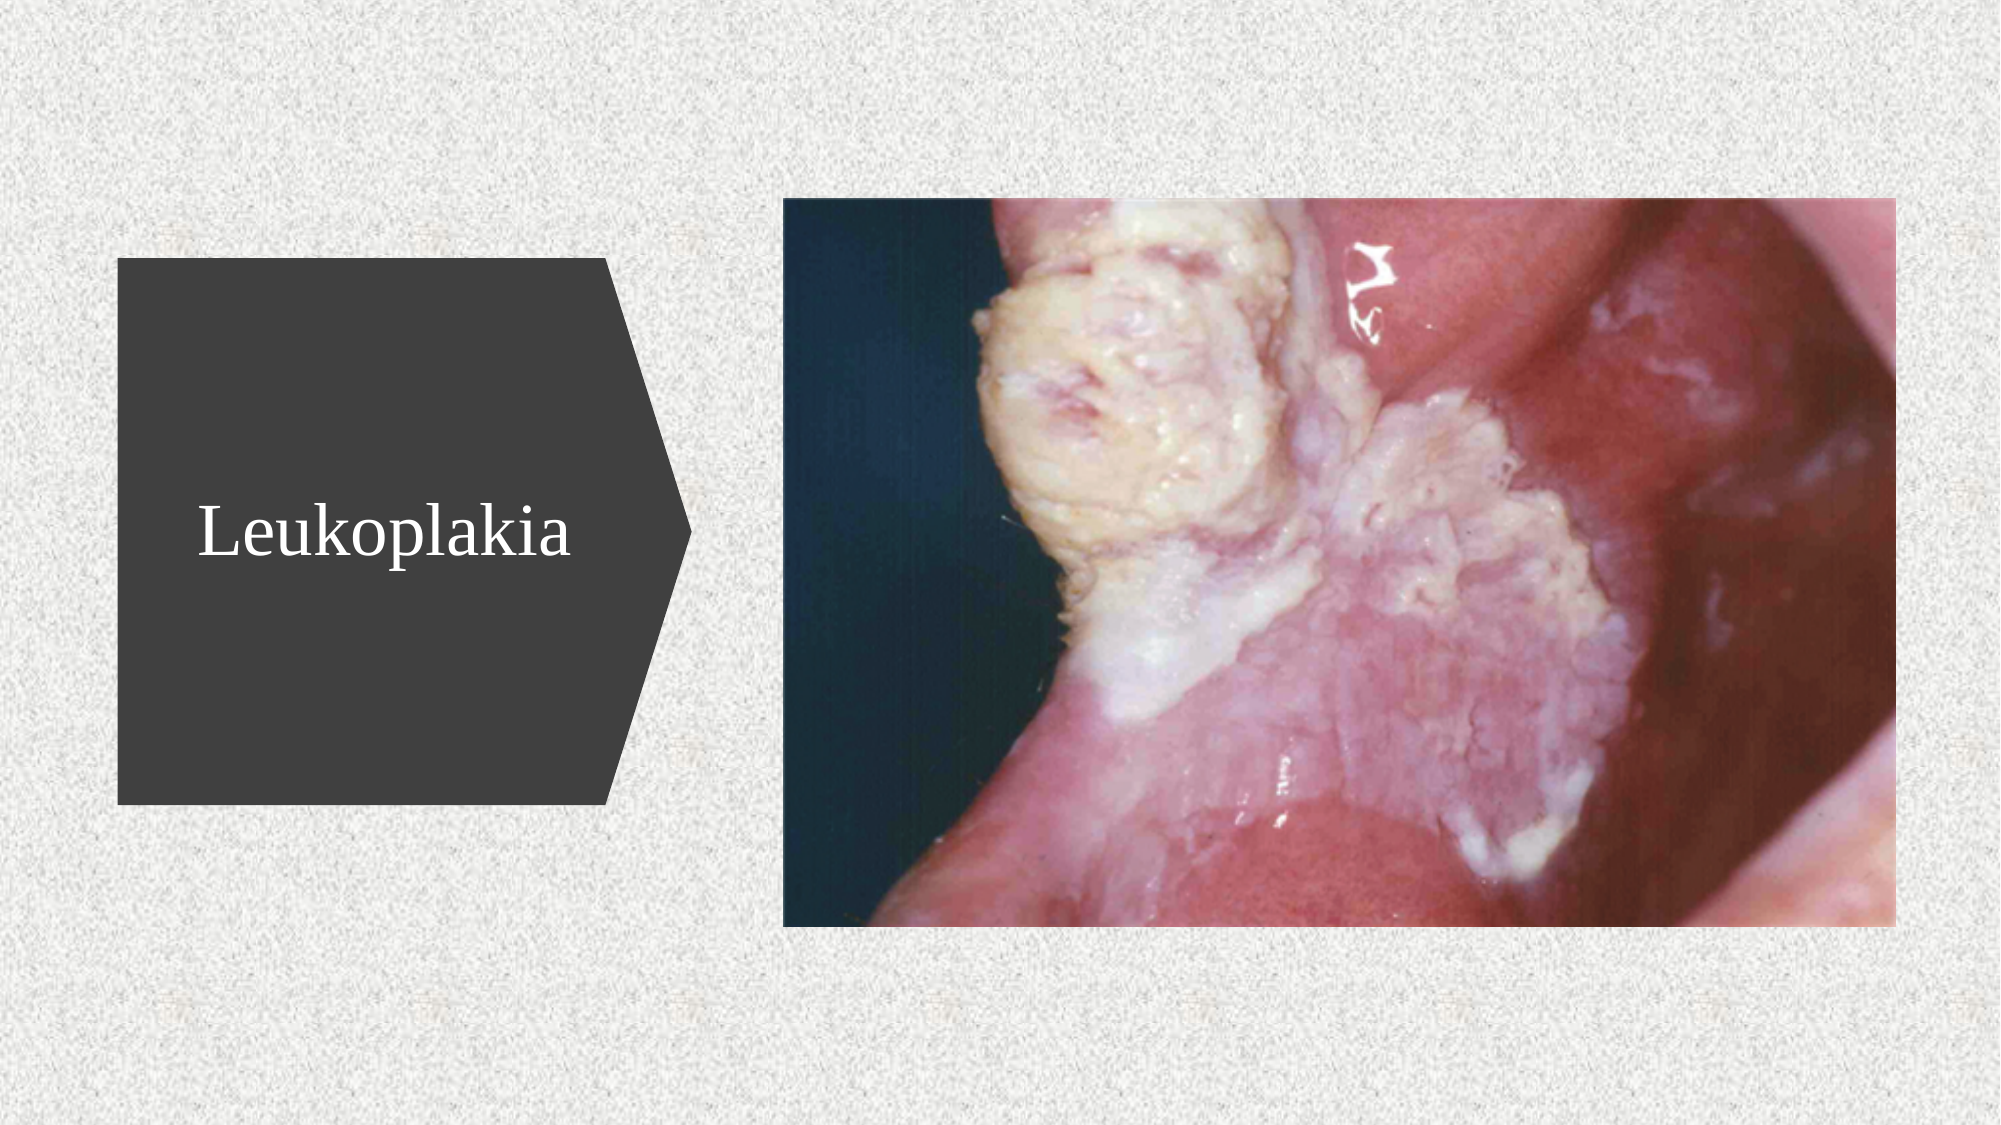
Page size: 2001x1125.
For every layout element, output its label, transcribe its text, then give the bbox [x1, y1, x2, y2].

title Leukoplakia [168, 322, 601, 741]
picture [0, 0, 2001, 1125]
text_box [116, 257, 693, 807]
